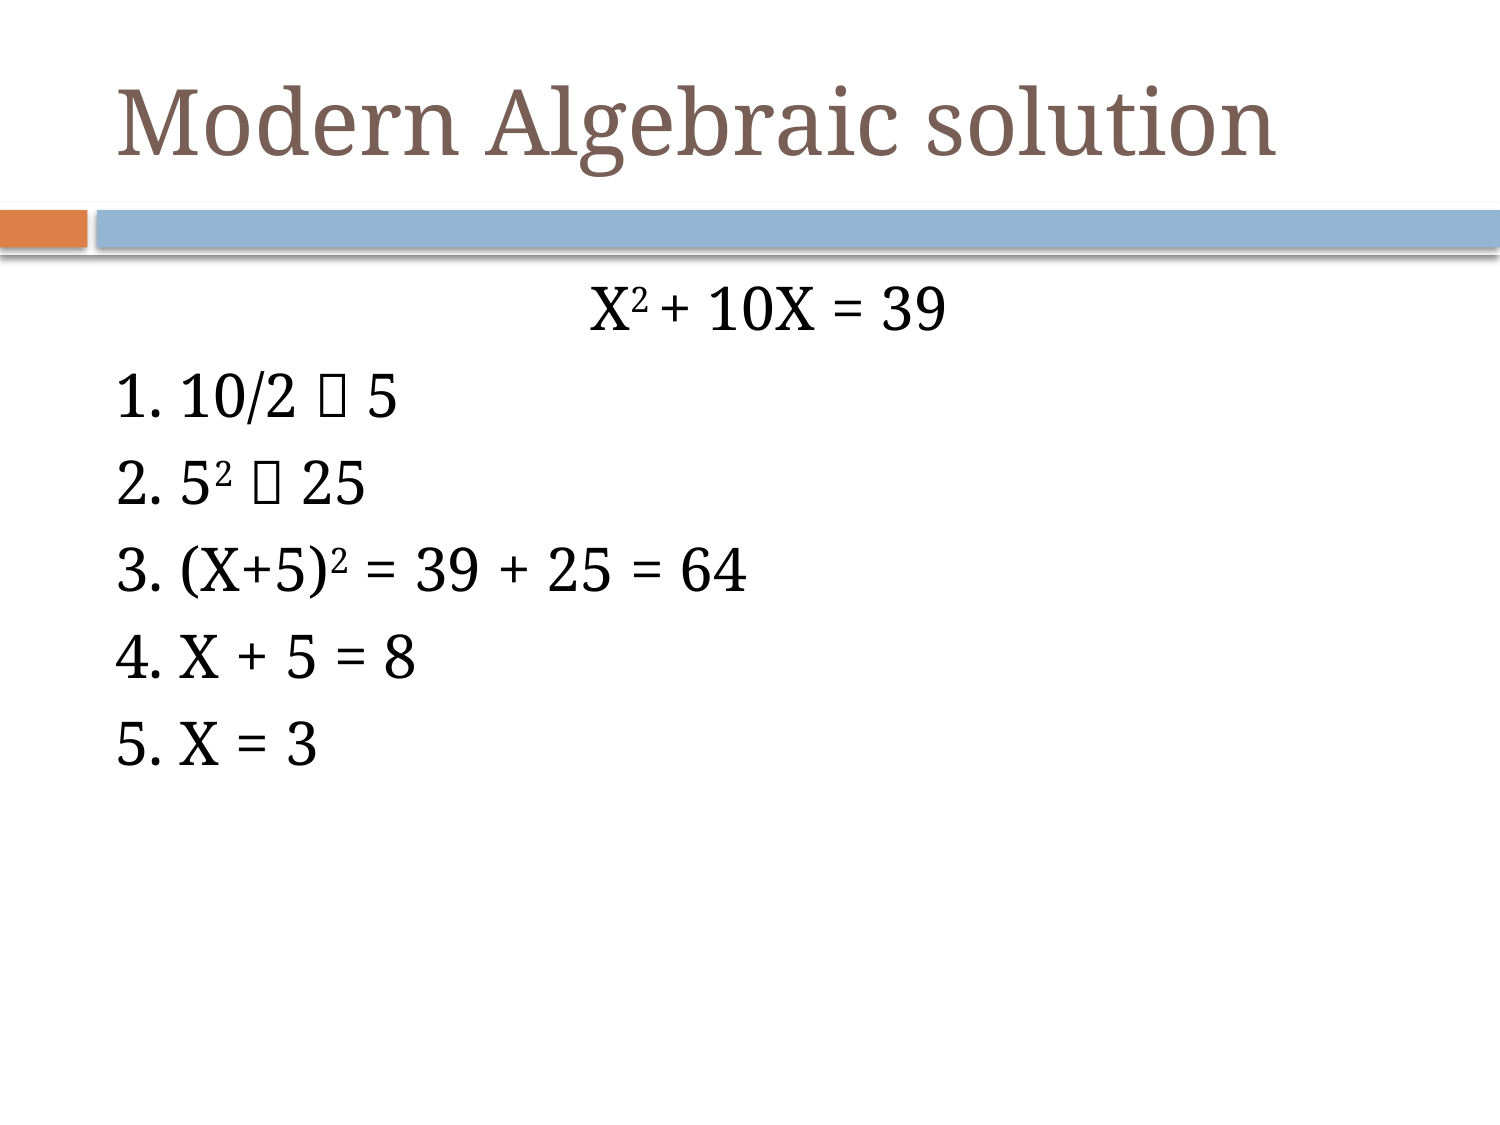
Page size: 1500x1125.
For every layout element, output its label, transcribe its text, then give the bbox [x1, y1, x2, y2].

title Modern Algebraic solution [100, 37, 1438, 200]
list X2 + 10X = 39 1. 10/2  5 2. 52  25 3. (X+5)2 = 39 + 25 = 64 4. X + 5 = 8 5. X = 3 [100, 262, 1438, 1000]
